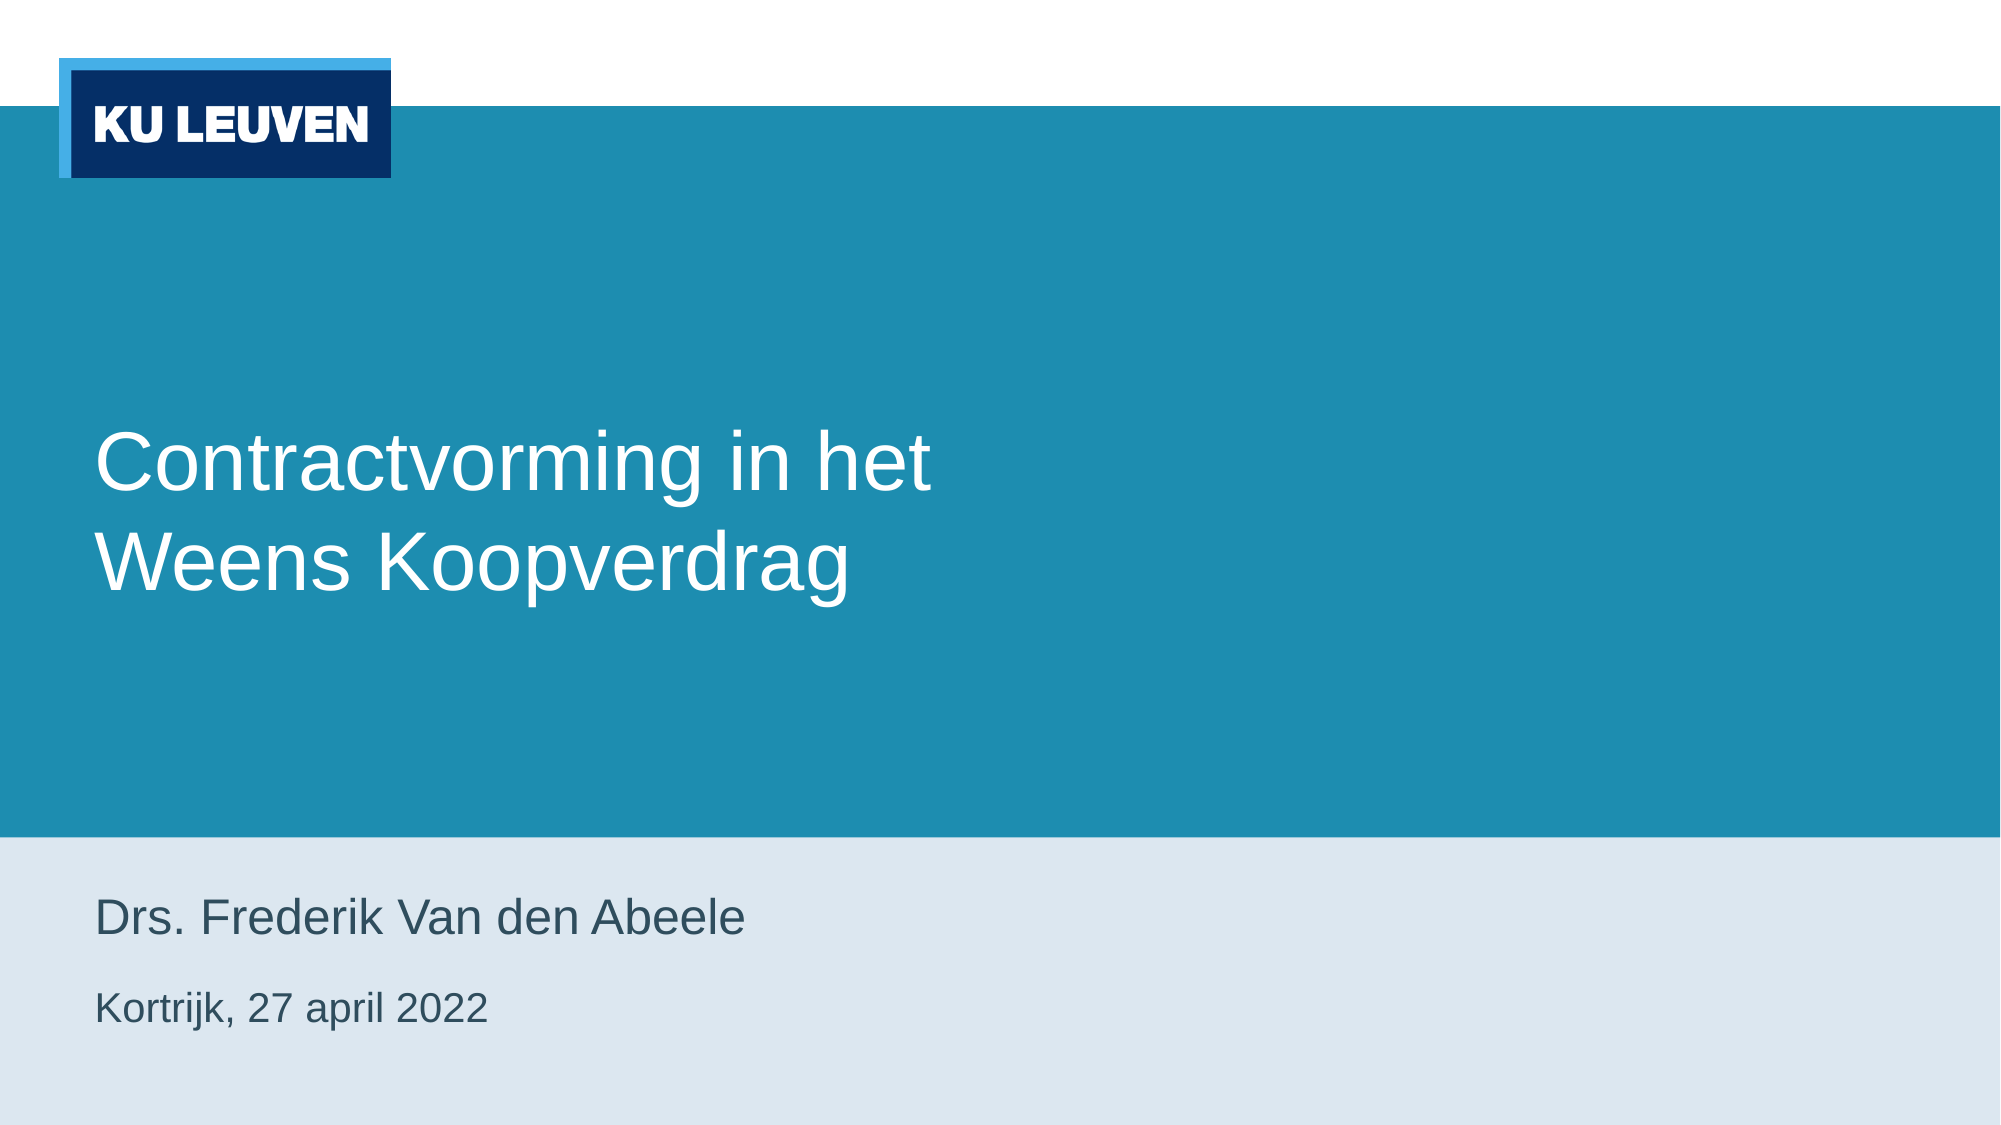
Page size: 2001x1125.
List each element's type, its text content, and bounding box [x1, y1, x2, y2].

picture [59, 58, 391, 178]
subtitle Drs. Frederik Van den Abeele [94, 884, 1095, 1005]
text_box Kortrijk, 27 april 2022 [94, 980, 585, 1053]
title Contractvorming in het Weens Koopverdrag [94, 177, 1095, 838]
